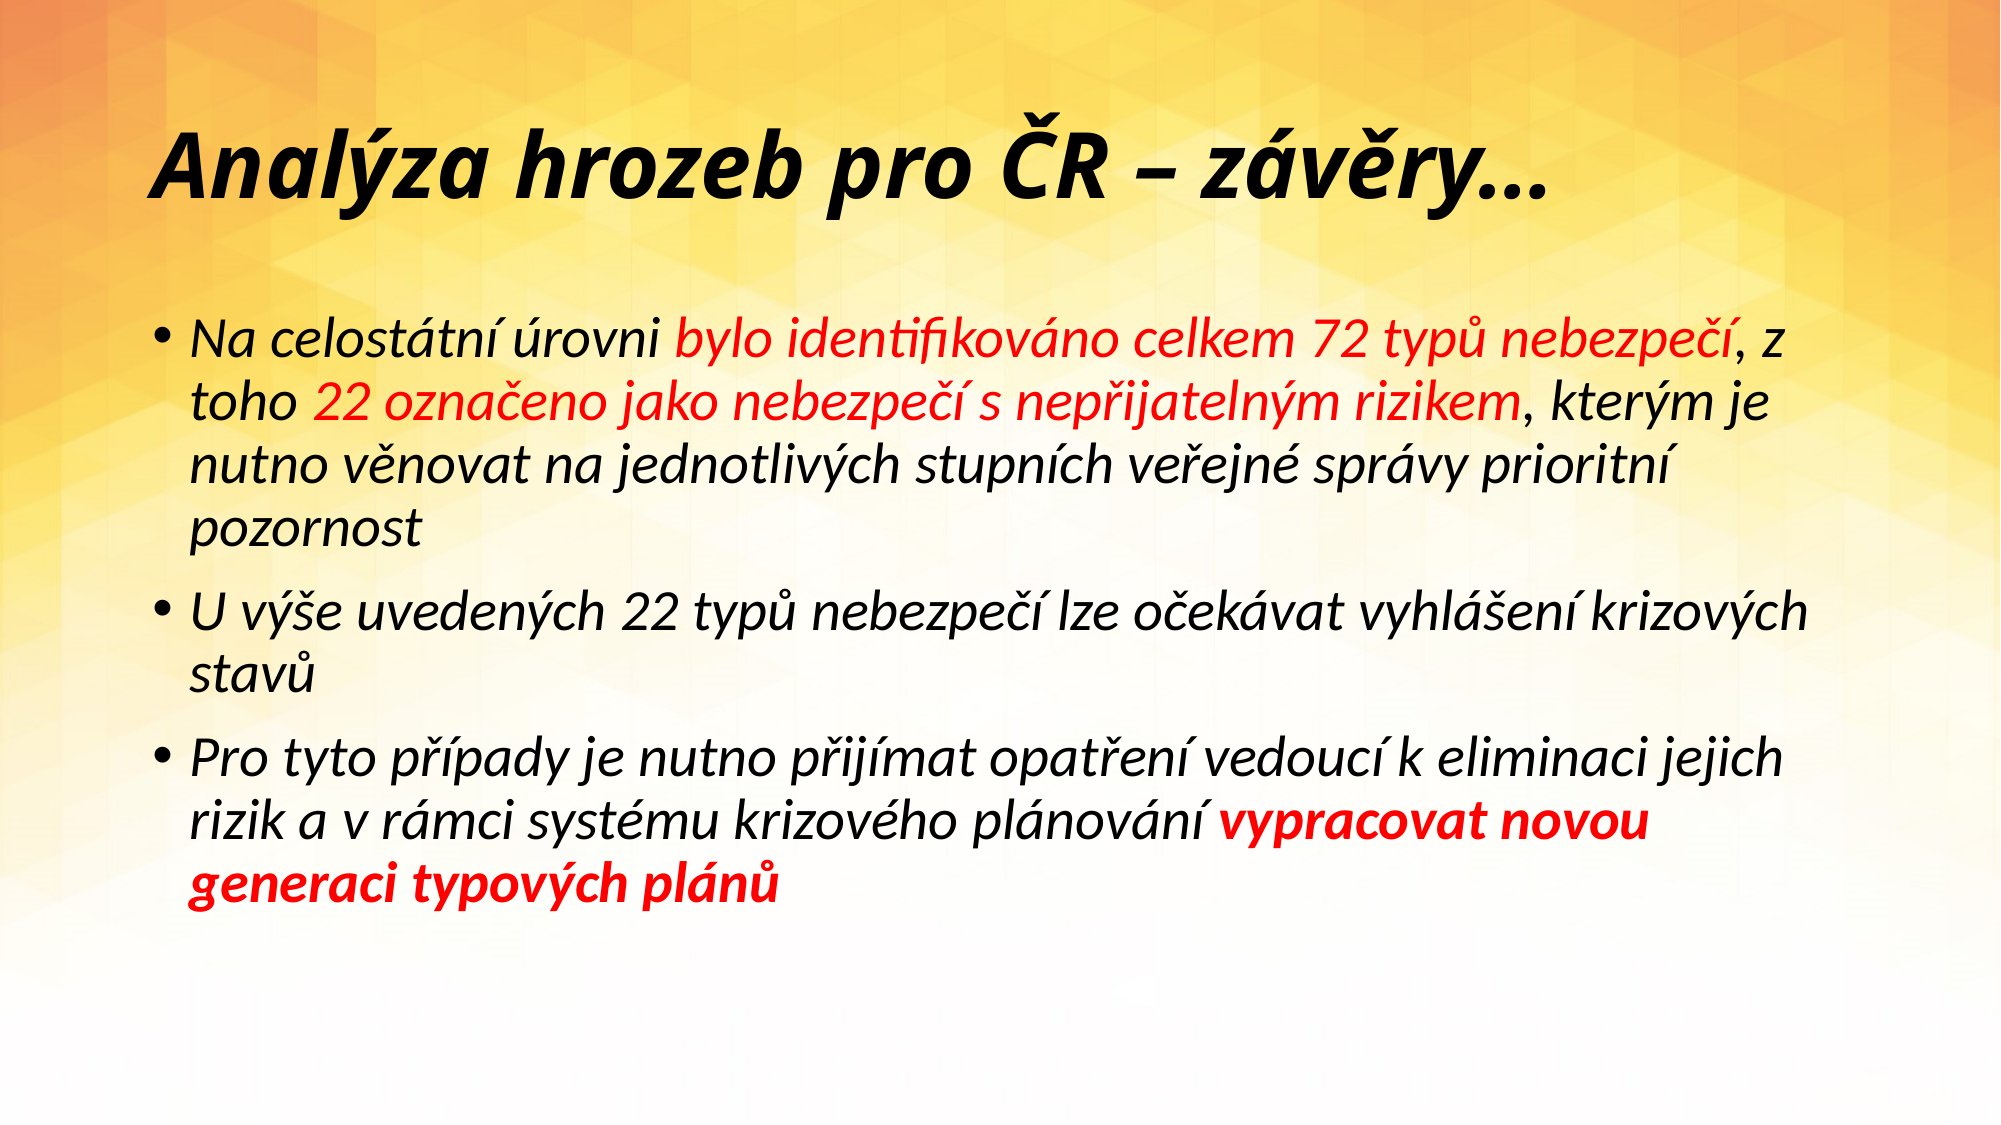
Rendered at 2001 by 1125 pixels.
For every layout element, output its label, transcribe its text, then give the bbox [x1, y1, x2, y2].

picture [0, 0, 2001, 1125]
list Na celostátní úrovni bylo identifikováno celkem 72 typů nebezpečí, z toho 22 označeno jako nebezpečí s nepřijatelným rizikem, kterým je nutno věnovat na jednotlivých stupních veřejné správy prioritní pozornost U výše uvedených 22 typů nebezpečí lze očekávat vyhlášení krizových stavů Pro tyto případy je nutno přijímat opatření vedoucí k eliminaci jejich rizik a v rámci systému krizového plánování vypracovat novou generaci typových plánů [137, 299, 1863, 1014]
title Analýza hrozeb pro ČR – závěry… [137, 59, 1863, 278]
